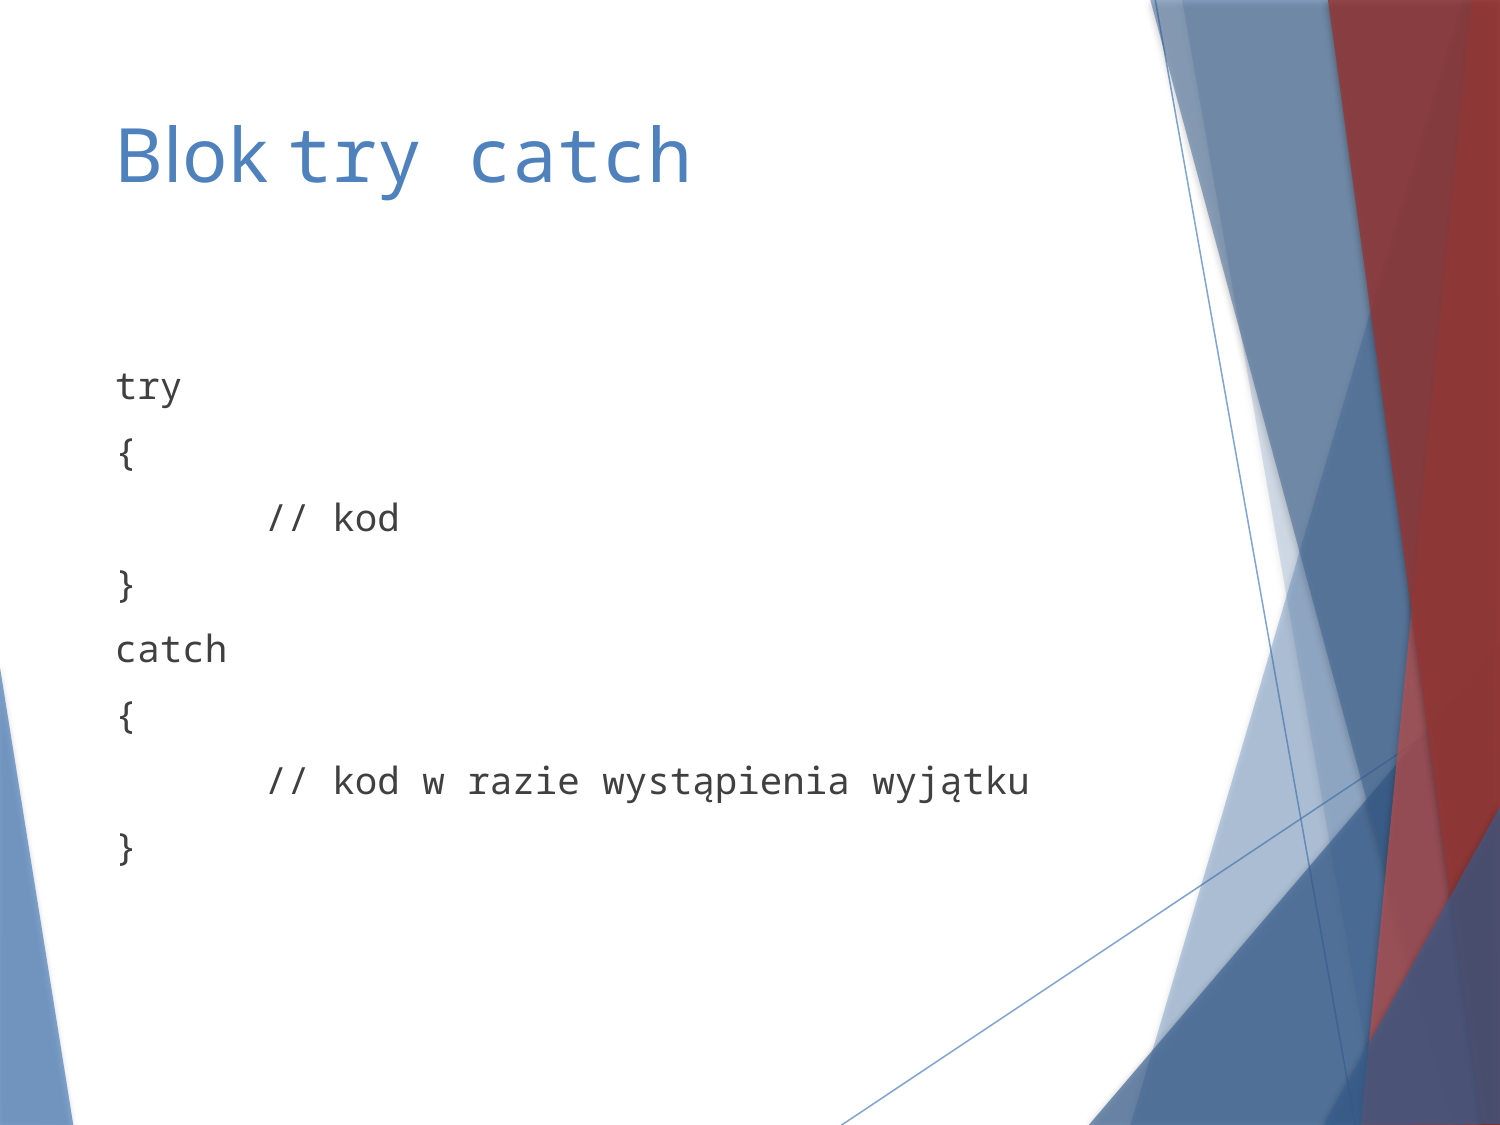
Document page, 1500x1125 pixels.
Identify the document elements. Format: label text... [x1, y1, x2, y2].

title Blok try catch [99, 99, 1142, 317]
list try { // kod } catch { // kod w razie wystąpienia wyjątku } [99, 354, 1142, 992]
